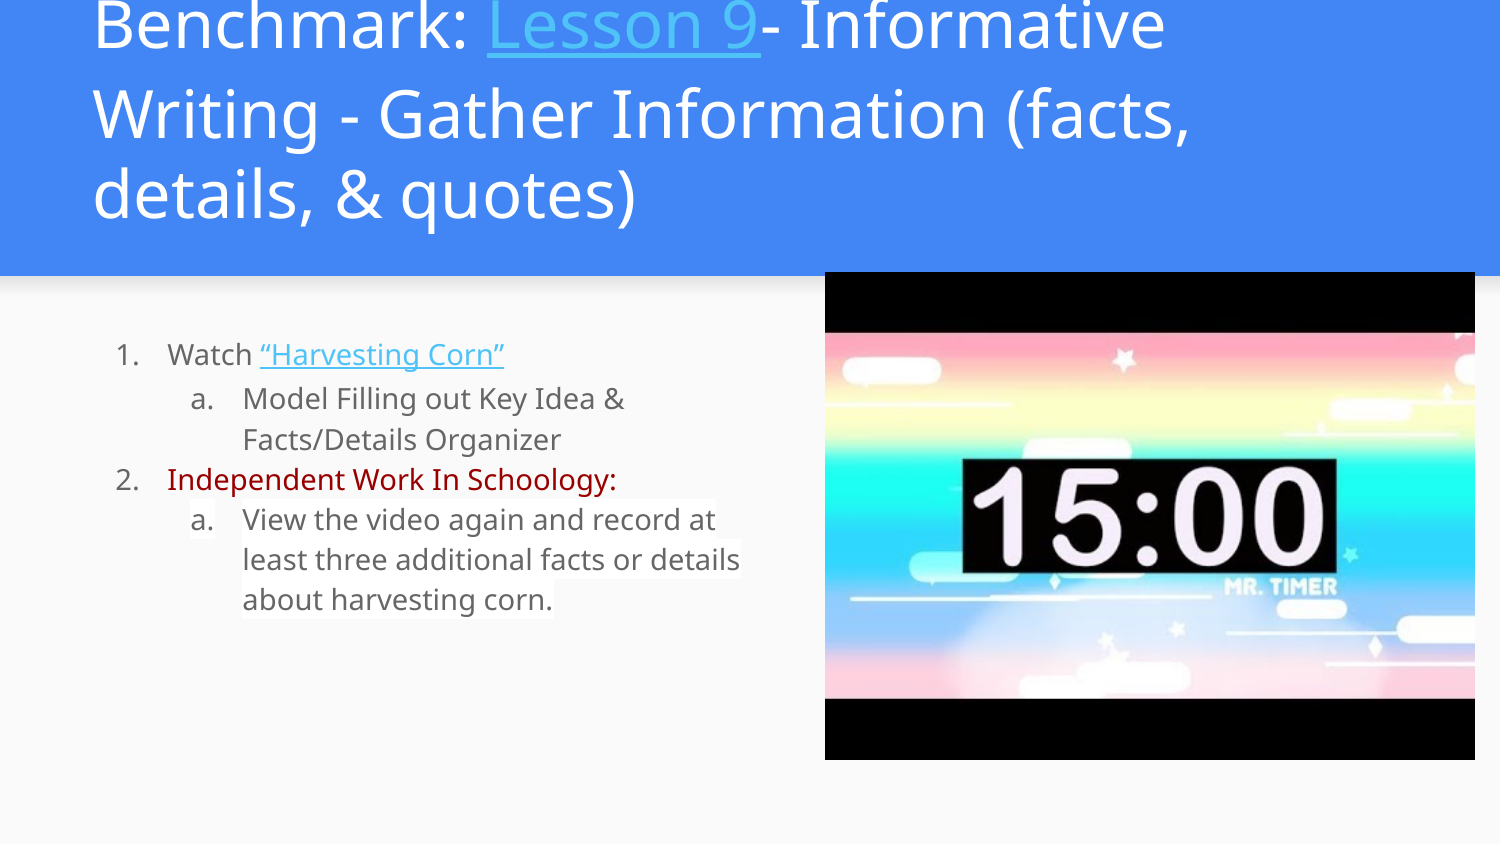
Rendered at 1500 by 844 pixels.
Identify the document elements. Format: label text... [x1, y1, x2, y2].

title Benchmark: Lesson 9- Informative Writing - Gather Information (facts, details, & quotes) [77, 121, 1427, 248]
picture [825, 271, 1476, 760]
list Watch “Harvesting Corn” Model Filling out Key Idea & Facts/Details Organizer Independent Work In Schoology: View the video again and record at least three additional facts or details about harvesting corn. [77, 314, 801, 760]
